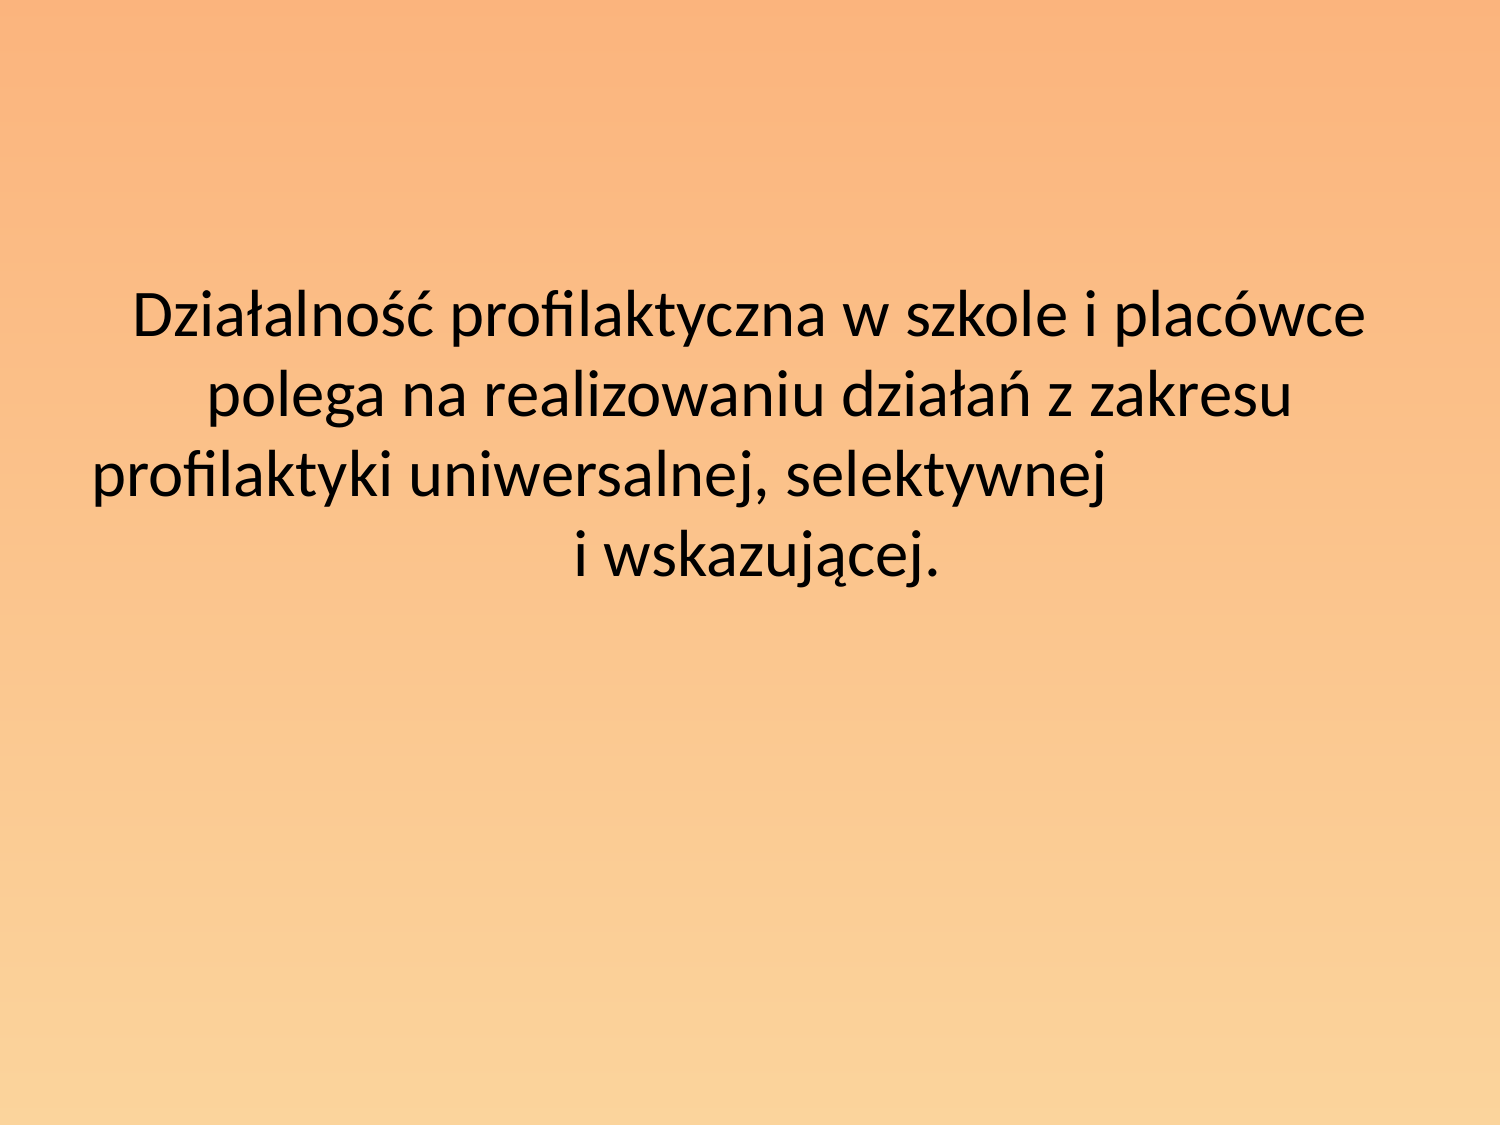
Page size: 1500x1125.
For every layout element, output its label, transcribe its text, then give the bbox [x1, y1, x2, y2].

list Działalność profilaktyczna w szkole i placówce polega na realizowaniu działań z zakresu profilaktyki uniwersalnej, selektywnej i wskazującej. [75, 262, 1425, 1005]
